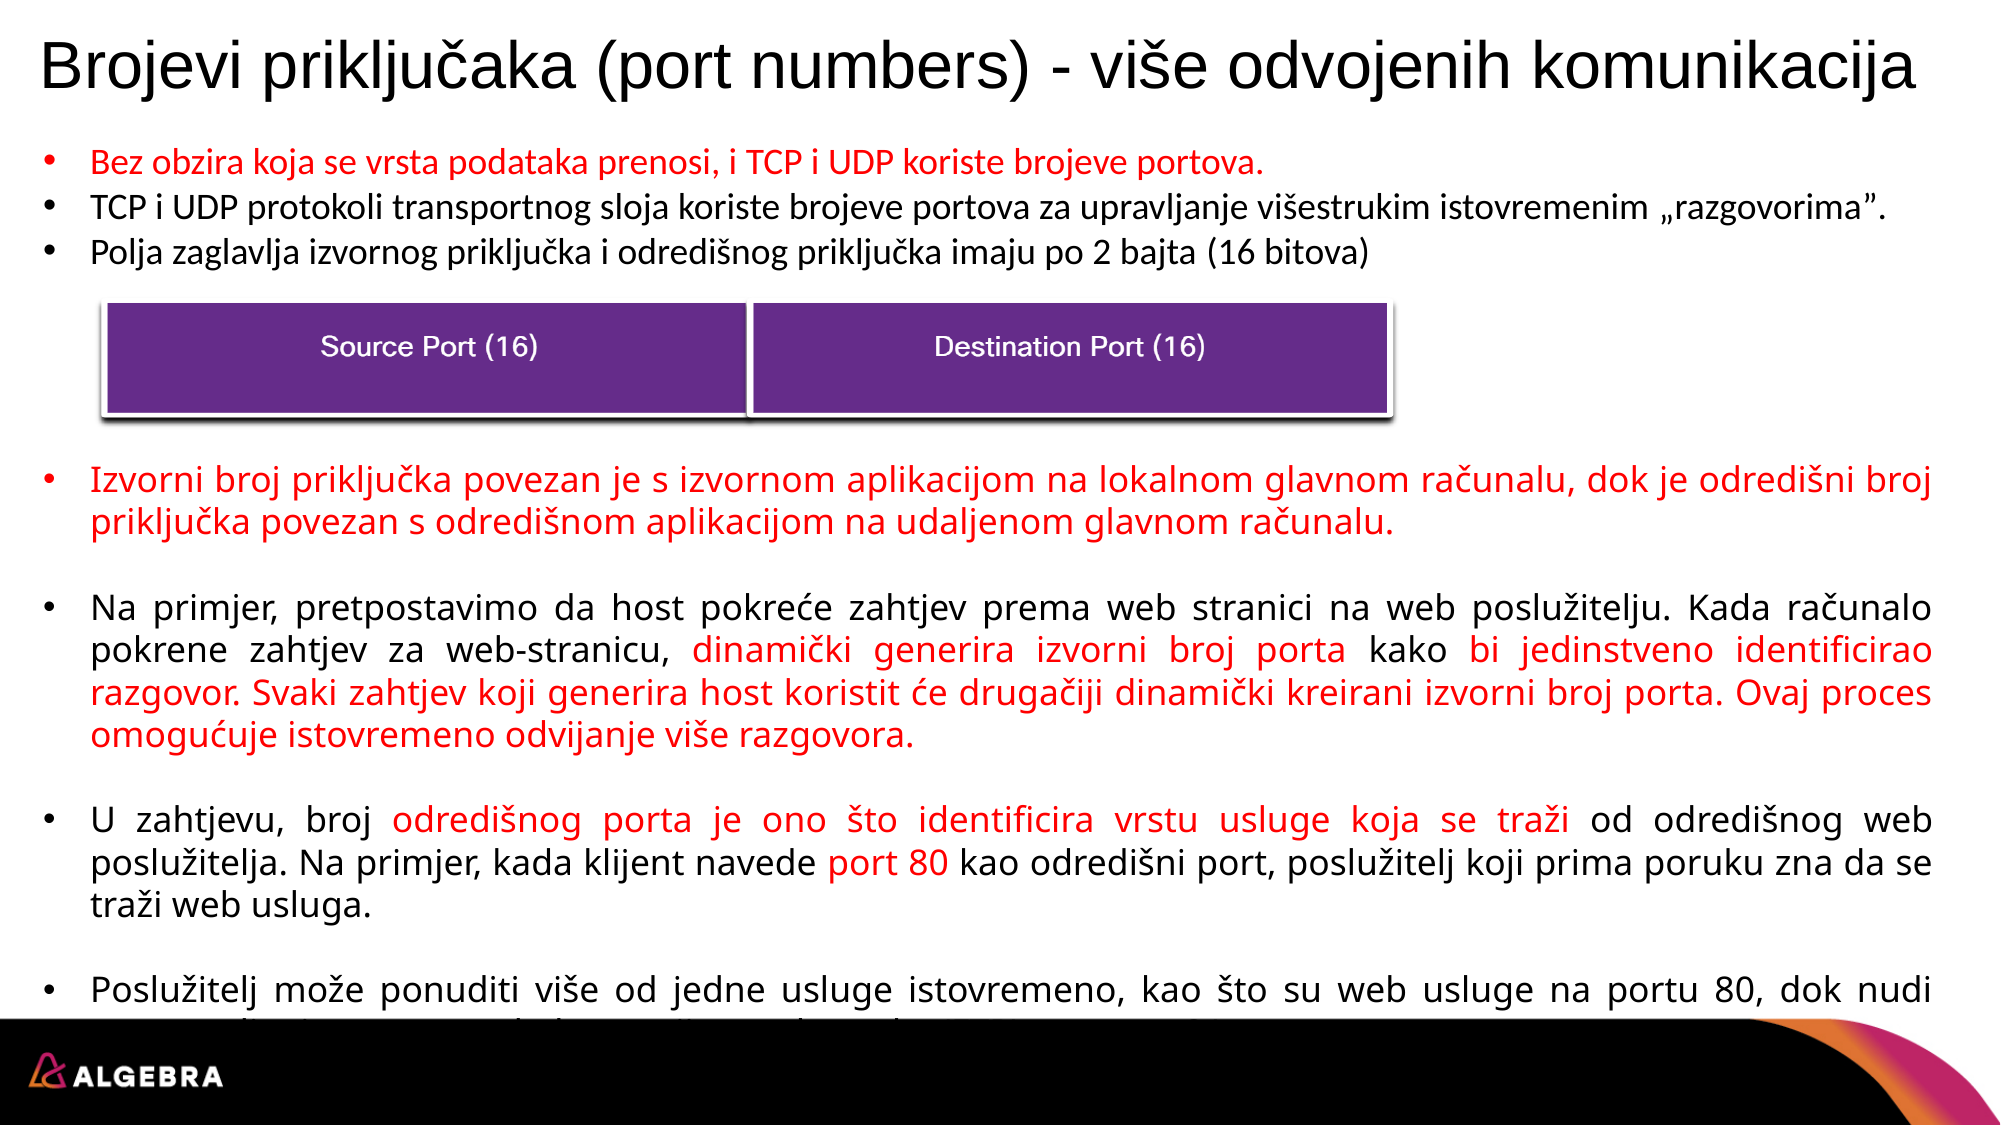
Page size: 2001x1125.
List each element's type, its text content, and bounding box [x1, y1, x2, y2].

picture [0, 0, 2001, 1125]
text_box Bez obzira koja se vrsta podataka prenosi, i TCP i UDP koriste brojeve portova. TCP i UDP protokoli transportnog sloja koriste brojeve portova za upravljanje višestrukim istovremenim „razgovorima”. Polja zaglavlja izvornog priključka i odredišnog priključka imaju po 2 bajta (16 bitova) [28, 129, 1972, 280]
title Brojevi priključaka (port numbers) - više odvojenih komunikacija [39, 23, 1984, 108]
text_box Izvorni broj priključka povezan je s izvornom aplikacijom na lokalnom glavnom računalu, dok je odredišni broj priključka povezan s odredišnom aplikacijom na udaljenom glavnom računalu. Na primjer, pretpostavimo da host pokreće zahtjev prema web stranici na web poslužitelju. Kada računalo pokrene zahtjev za web-stranicu, dinamički generira izvorni broj porta kako bi jedinstveno identificirao razgovor. Svaki zahtjev koji generira host koristit će drugačiji dinamički kreirani izvorni broj porta. Ovaj proces omogućuje istovremeno odvijanje više razgovora. U zahtjevu, broj odredišnog porta je ono što identificira vrstu usluge koja se traži od odredišnog web poslužitelja. Na primjer, kada klijent navede port 80 kao odredišni port, poslužitelj koji prima poruku zna da se traži web usluga. Poslužitelj može ponuditi više od jedne usluge istovremeno, kao što su web usluge na portu 80, dok nudi uspostavljanje veze protokola za prijenos datoteka (FTP) na portu 21. [28, 449, 1960, 1060]
